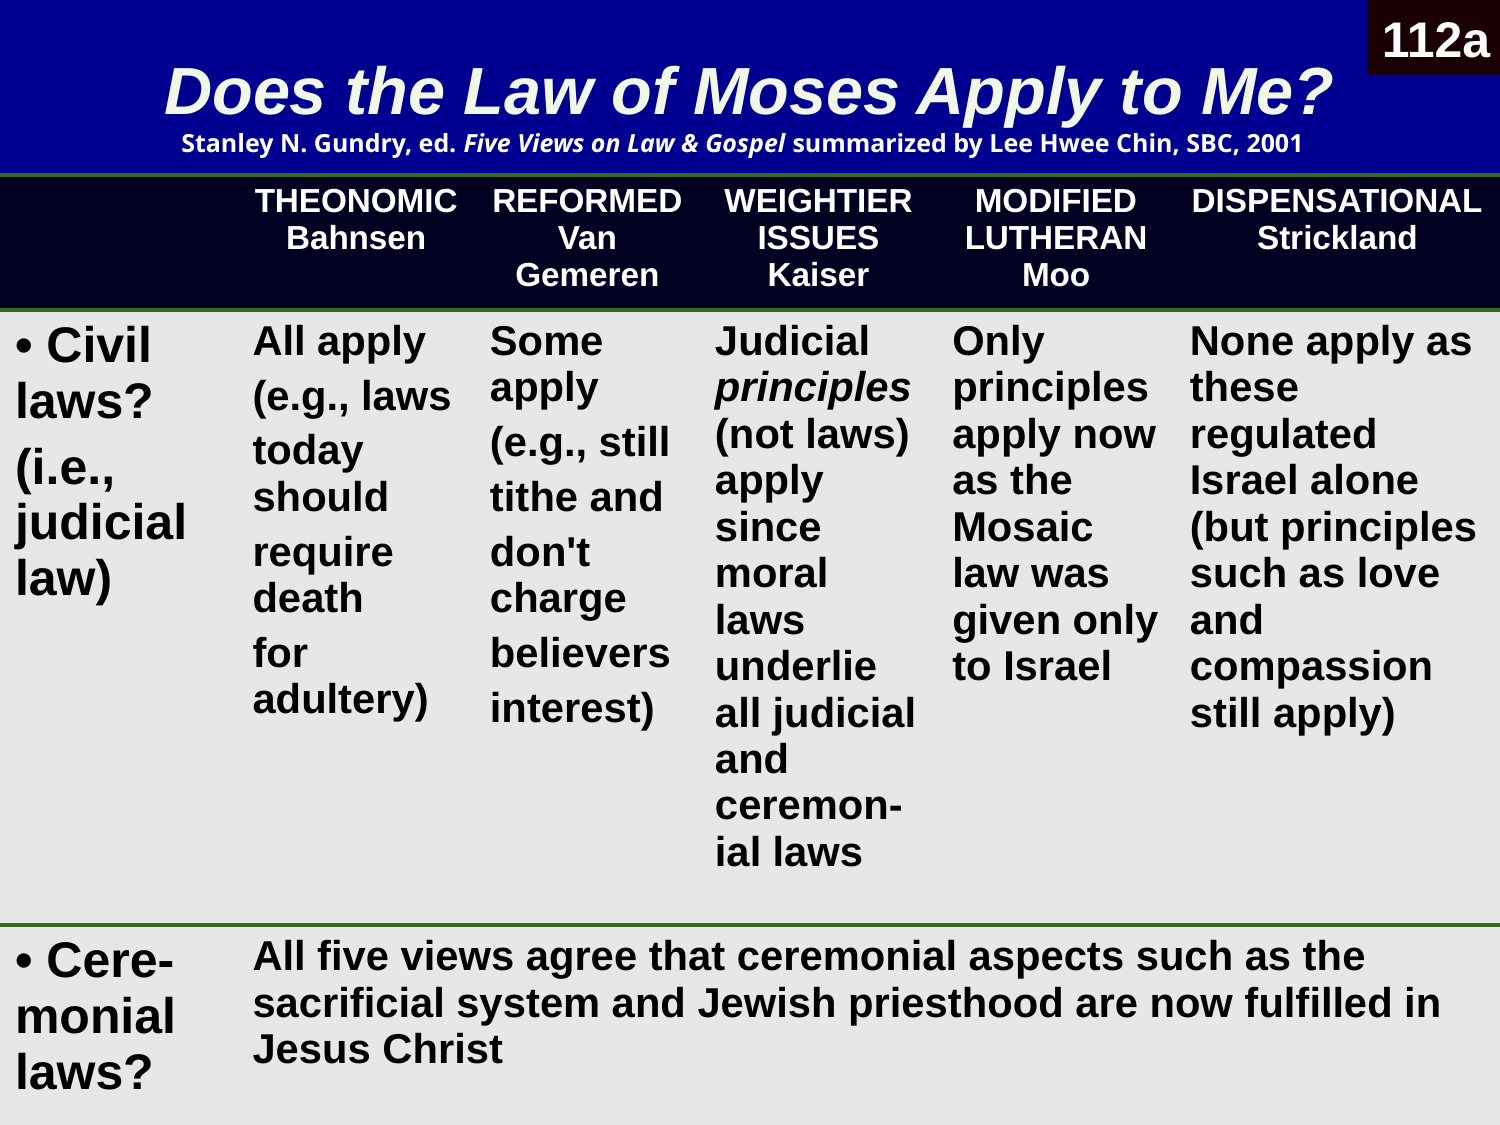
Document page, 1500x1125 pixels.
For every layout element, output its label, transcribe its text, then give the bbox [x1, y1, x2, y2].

table_cell Some apply (e.g., still tithe and don't charge believers interest) [475, 312, 700, 923]
table_header DISPENSATIONAL Strickland [1175, 177, 1500, 308]
table_cell All five views agree that ceremonial aspects such as the sacrificial system and Jewish priesthood are now fulfilled in Jesus Christ [237, 927, 1500, 1125]
table_cell Only principles apply now as the Mosaic law was given only to Israel [937, 312, 1175, 923]
table_cell • Cere-monial laws? [0, 927, 237, 1125]
table_header WEIGHTIER ISSUES Kaiser [700, 177, 937, 308]
title Does the Law of Moses Apply to Me? [0, 0, 1500, 173]
text_box Stanley N. Gundry, ed. Five Views on Law & Gospel summarized by Lee Hwee Chin, SBC, 2001 [0, 127, 1493, 158]
table_header THEONOMIC Bahnsen [237, 177, 475, 308]
table_cell • Civil laws? (i.e., judicial law) [0, 312, 237, 923]
table_cell All apply (e.g., laws today should require death for adultery) [237, 312, 475, 923]
text_box 112a [1367, 0, 1500, 75]
table_header [0, 177, 237, 308]
table_header MODIFIED LUTHERAN Moo [937, 177, 1175, 308]
table_header REFORMED Van Gemeren [475, 177, 700, 308]
table_cell Judicial principles (not laws) apply since moral laws underlie all judicial and ceremon-ial laws [700, 312, 937, 923]
table_cell None apply as these regulated Israel alone (but principles such as love and compassion still apply) [1175, 312, 1500, 923]
